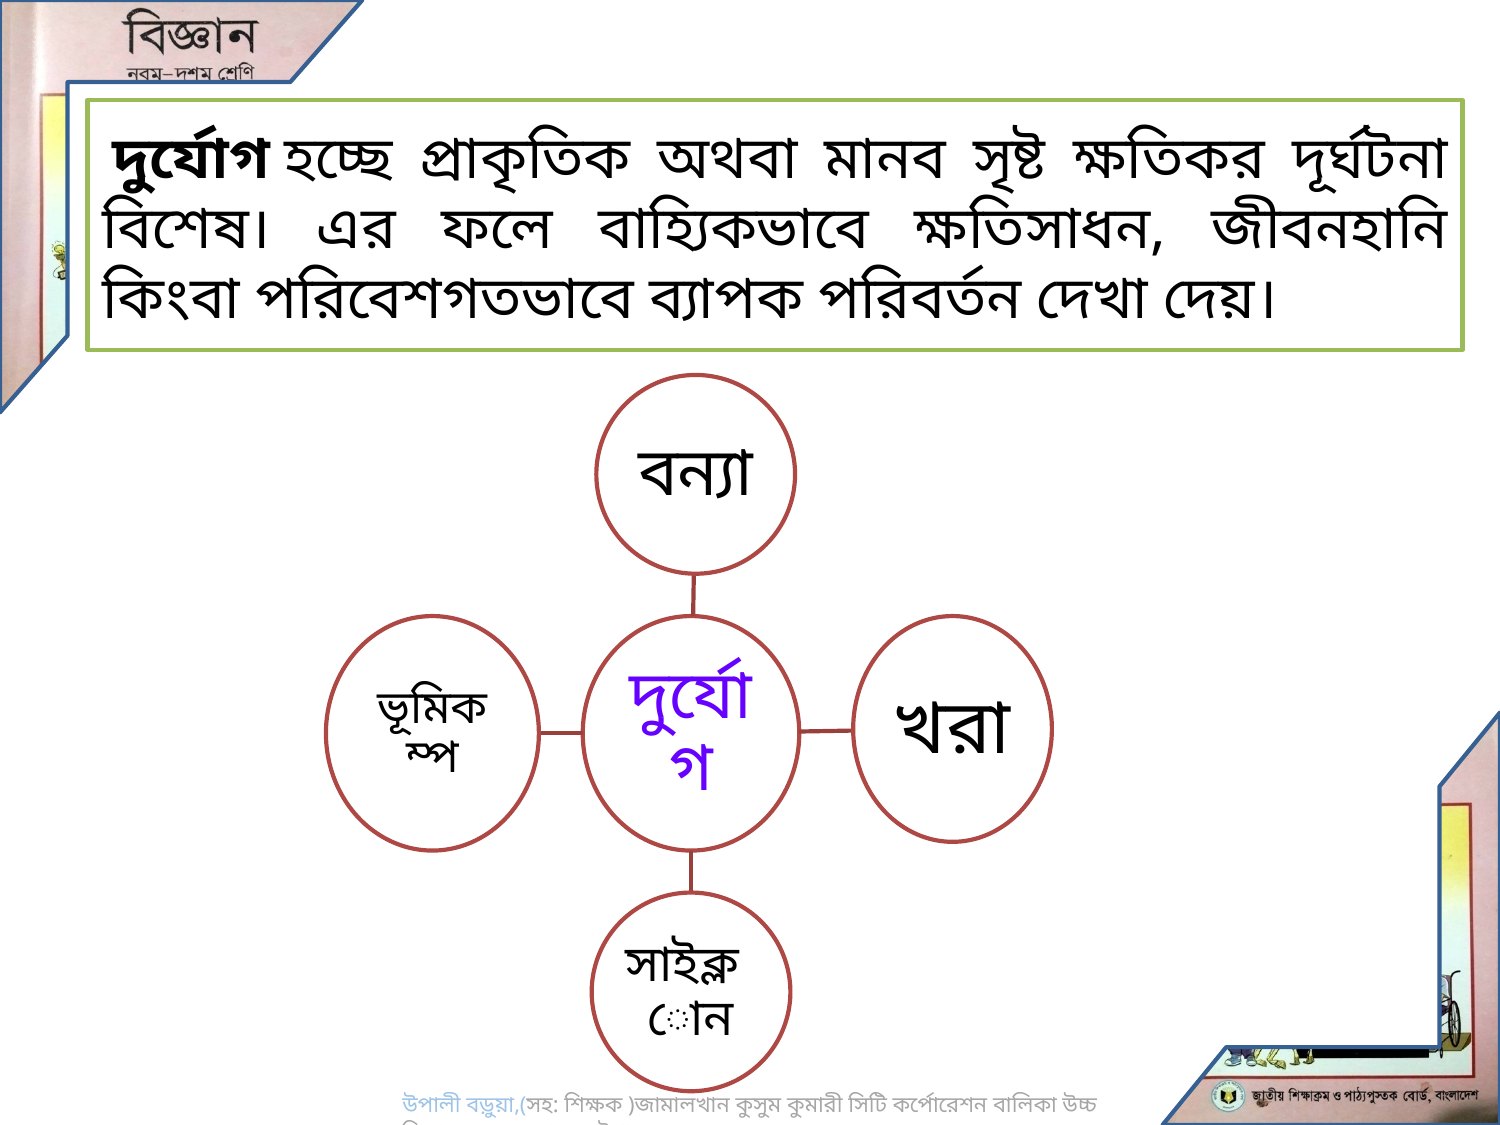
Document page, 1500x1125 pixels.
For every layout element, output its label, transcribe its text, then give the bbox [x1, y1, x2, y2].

text_box দুর্যোগ হচ্ছে প্রাকৃতিক অথবা মানব সৃষ্ট ক্ষতিকর দূর্ঘটনা বিশেষ। এর ফলে বাহ্যিকভাবে ক্ষতিসাধন, জীবনহানি কিংবা পরিবেশগতভাবে ব্যাপক পরিবর্তন দেখা দেয়। [85, 98, 1465, 352]
text_box [0, 0, 365, 415]
text_box [1160, 710, 1500, 1125]
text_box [187, 374, 1188, 1092]
